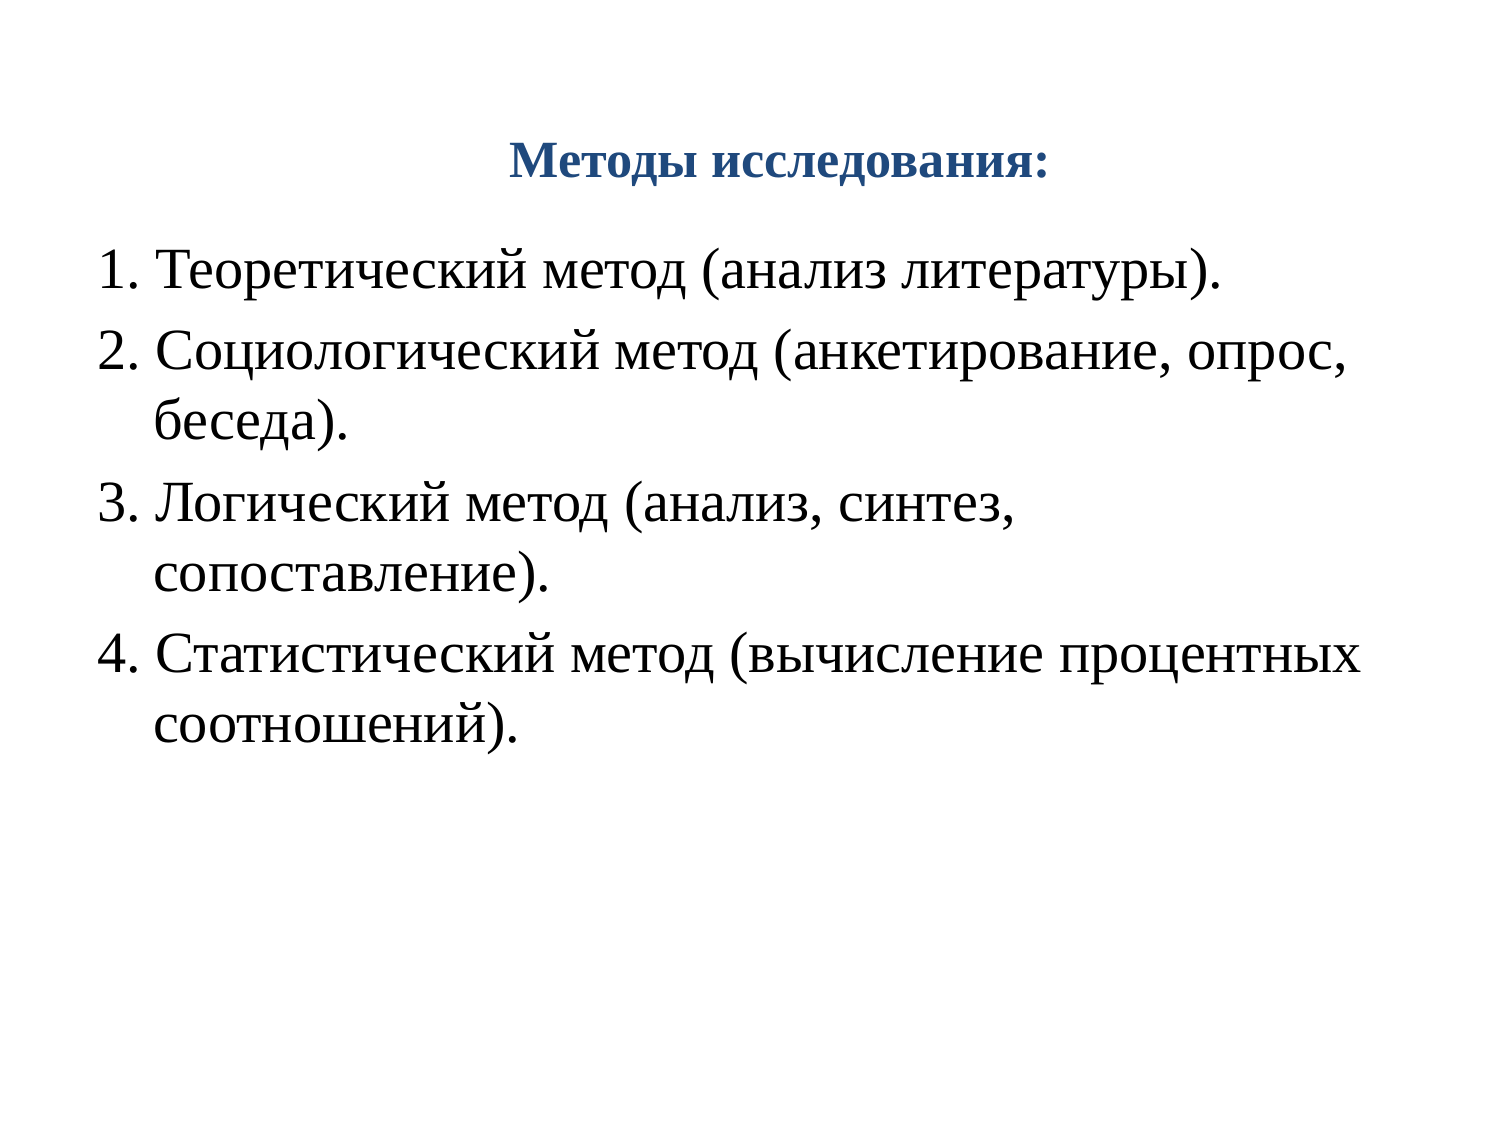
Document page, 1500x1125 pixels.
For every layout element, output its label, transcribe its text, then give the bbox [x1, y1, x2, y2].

title Методы исследования: [105, 117, 1456, 258]
list 1. Теоретический метод (анализ литературы). 2. Социологический метод (анкетирование, опрос, беседа). 3. Логический метод (анализ, синтез, сопоставление). 4. Статистический метод (вычисление процентных соотношений). [82, 222, 1432, 849]
